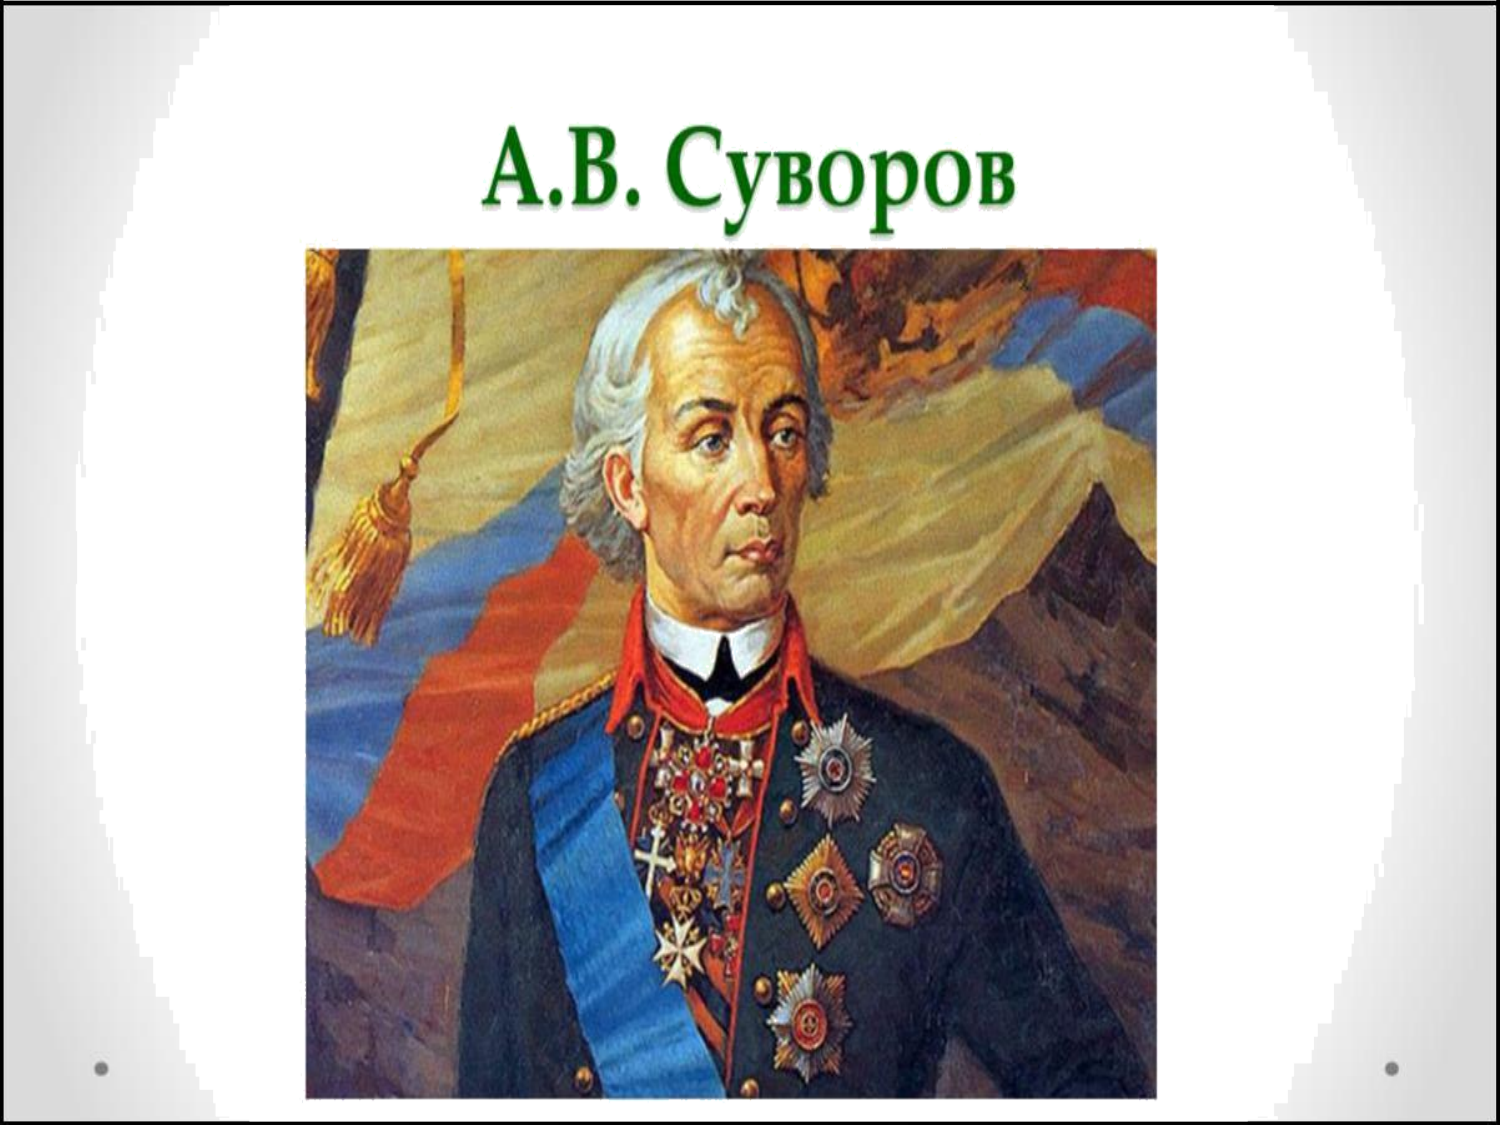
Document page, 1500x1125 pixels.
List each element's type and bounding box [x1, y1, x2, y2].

list [0, 0, 1500, 1125]
